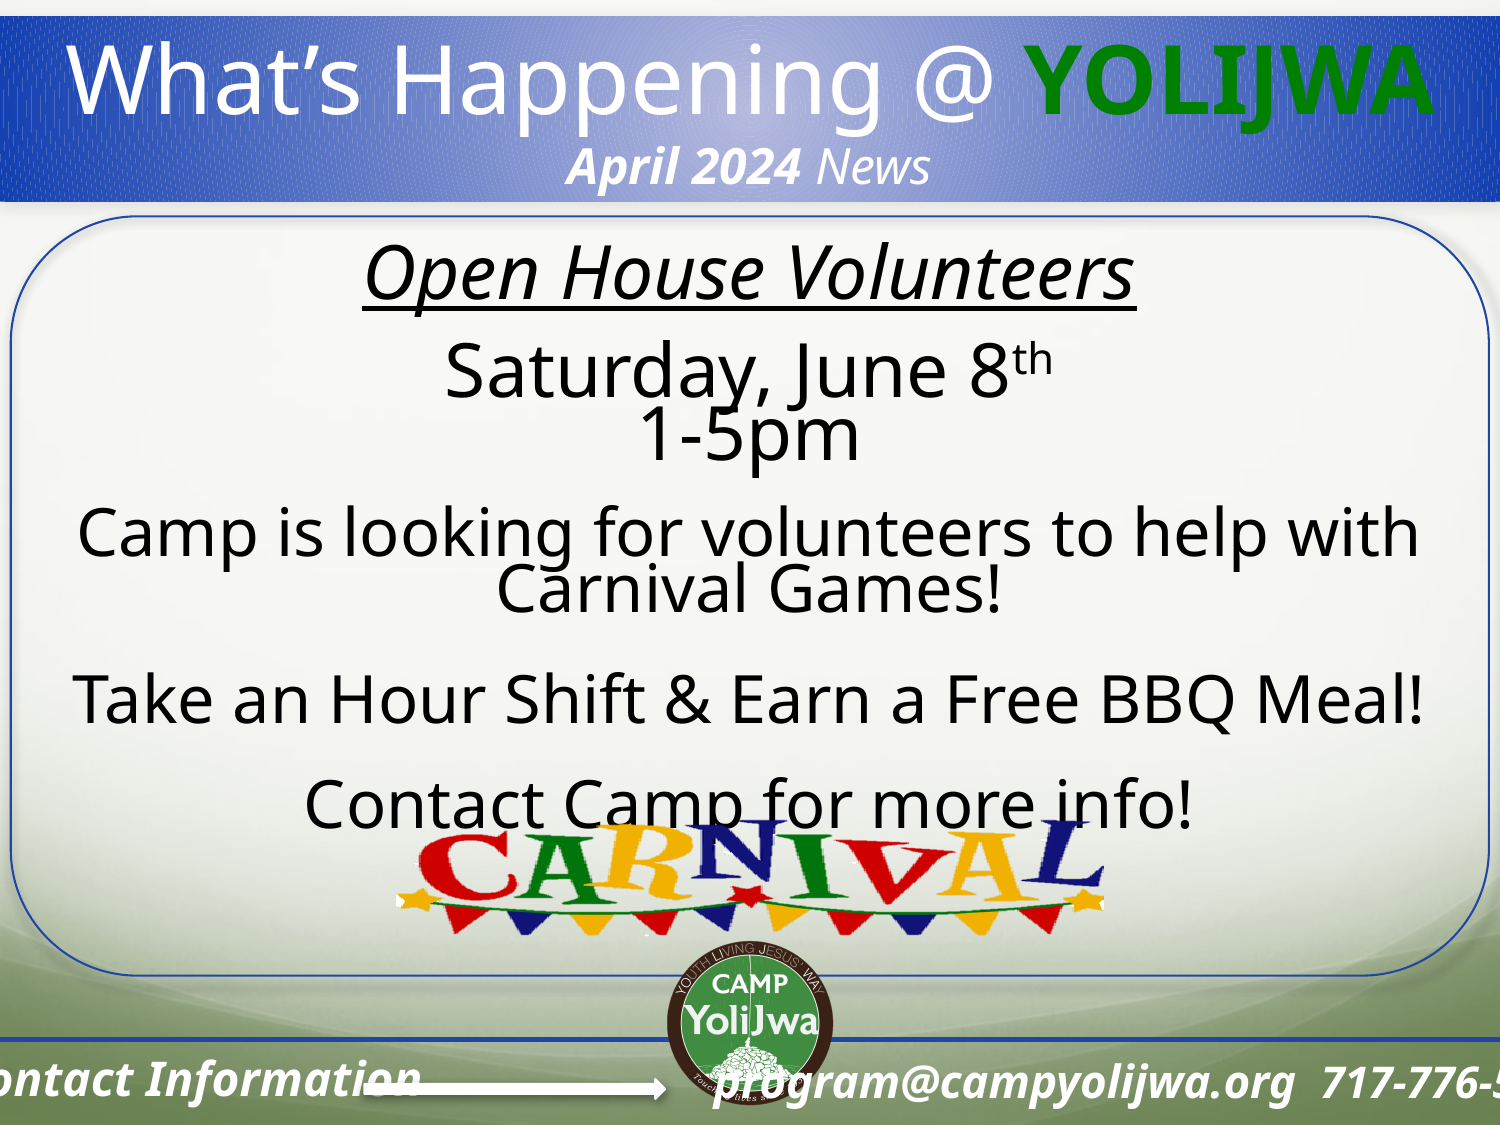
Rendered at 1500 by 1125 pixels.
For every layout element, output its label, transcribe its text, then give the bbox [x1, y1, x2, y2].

picture [395, 816, 1104, 1108]
text_box Saturday, June 8th 1-5pm Camp is looking for volunteers to help with Carnival Games! Take an Hour Shift & Earn a Free BBQ Meal! Contact Camp for more info! [10, 339, 1489, 848]
text_box [9, 323, 1490, 977]
text_box Open House Volunteers [10, 219, 1489, 323]
text_box program@campyolijwa.org 717-776-5281 [842, 1055, 1500, 1115]
text_box Contact Information [0, 1052, 439, 1113]
text_box [363, 1078, 658, 1100]
title What’s Happening @ YOLIJWA April 2024 News [0, 16, 1500, 202]
